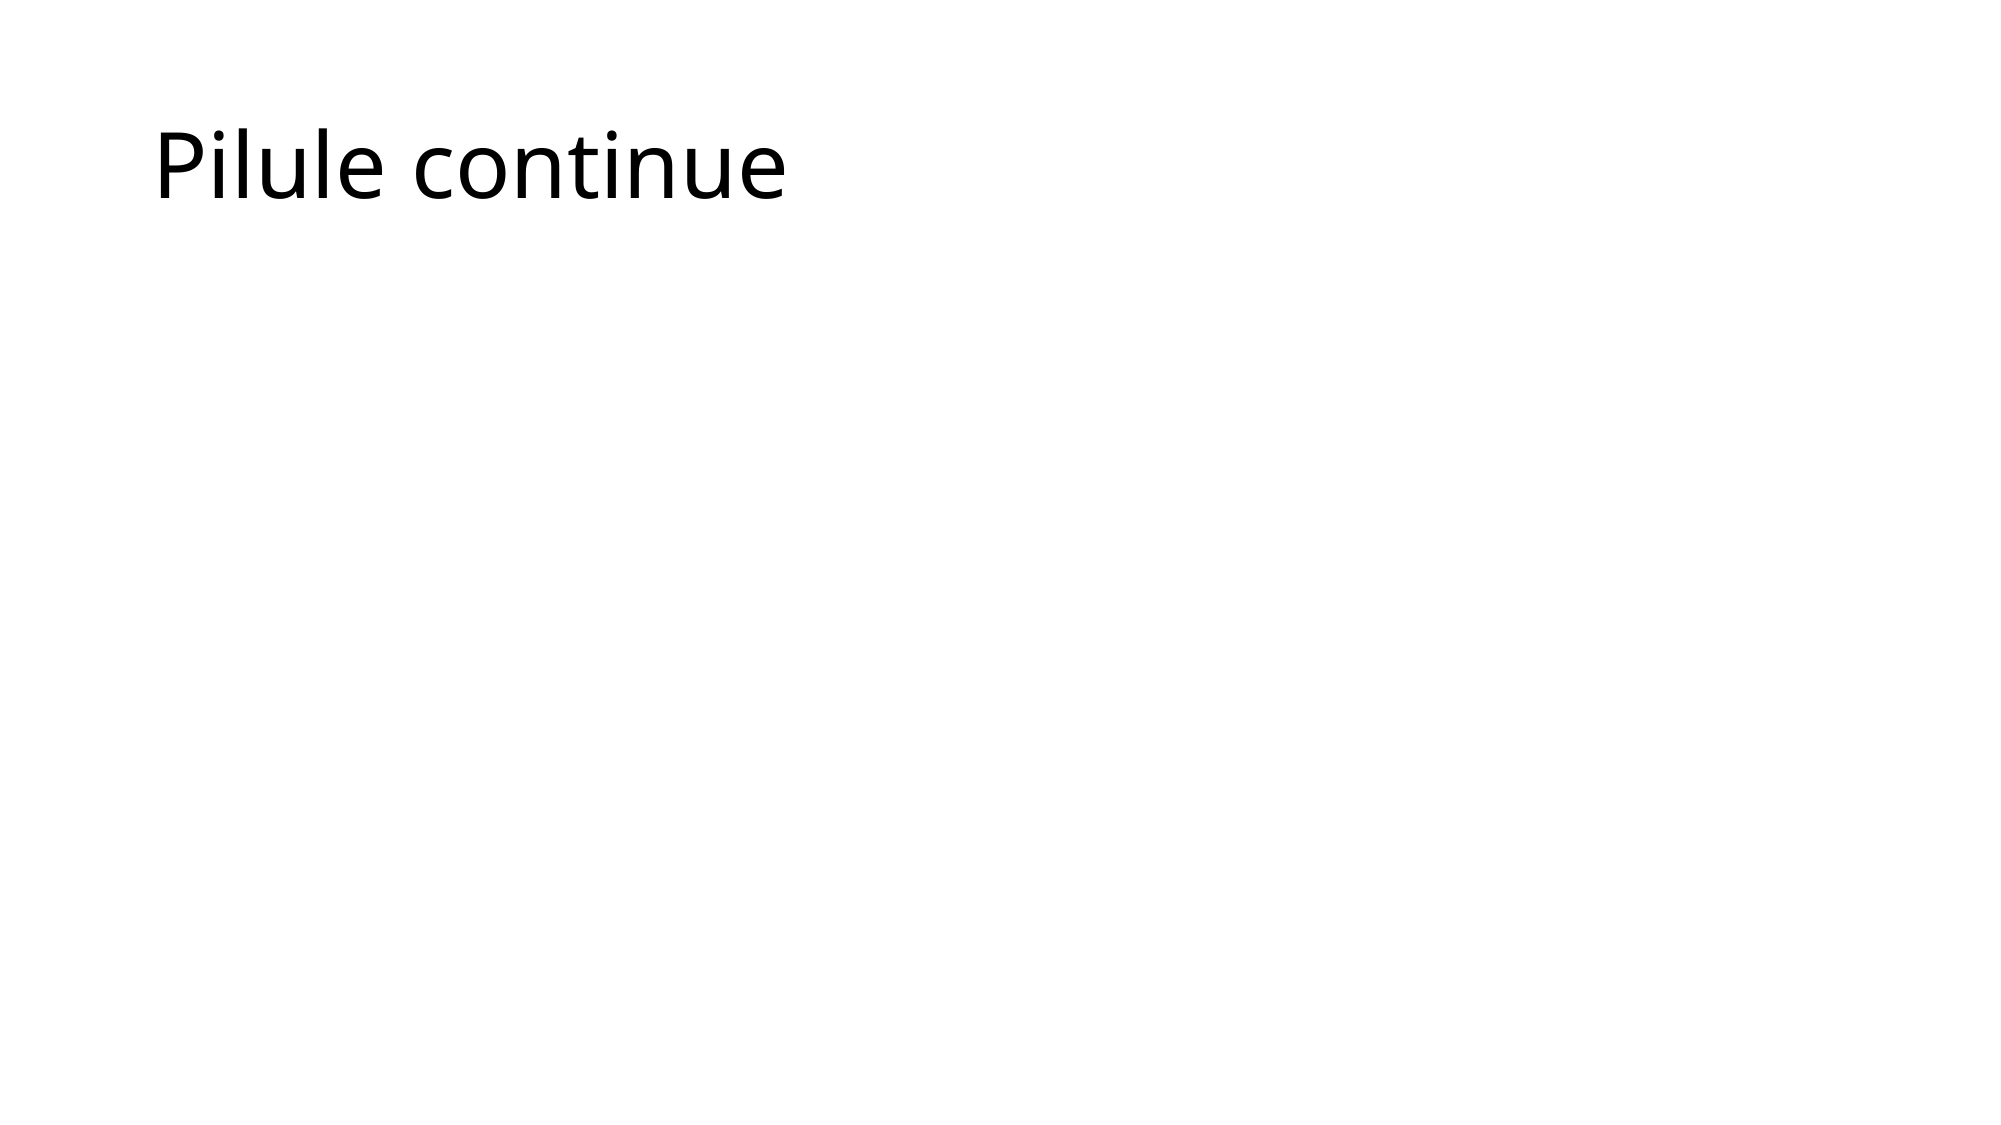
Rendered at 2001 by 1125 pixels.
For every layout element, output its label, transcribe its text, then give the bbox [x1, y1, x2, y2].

title Pilule continue [137, 59, 1863, 278]
